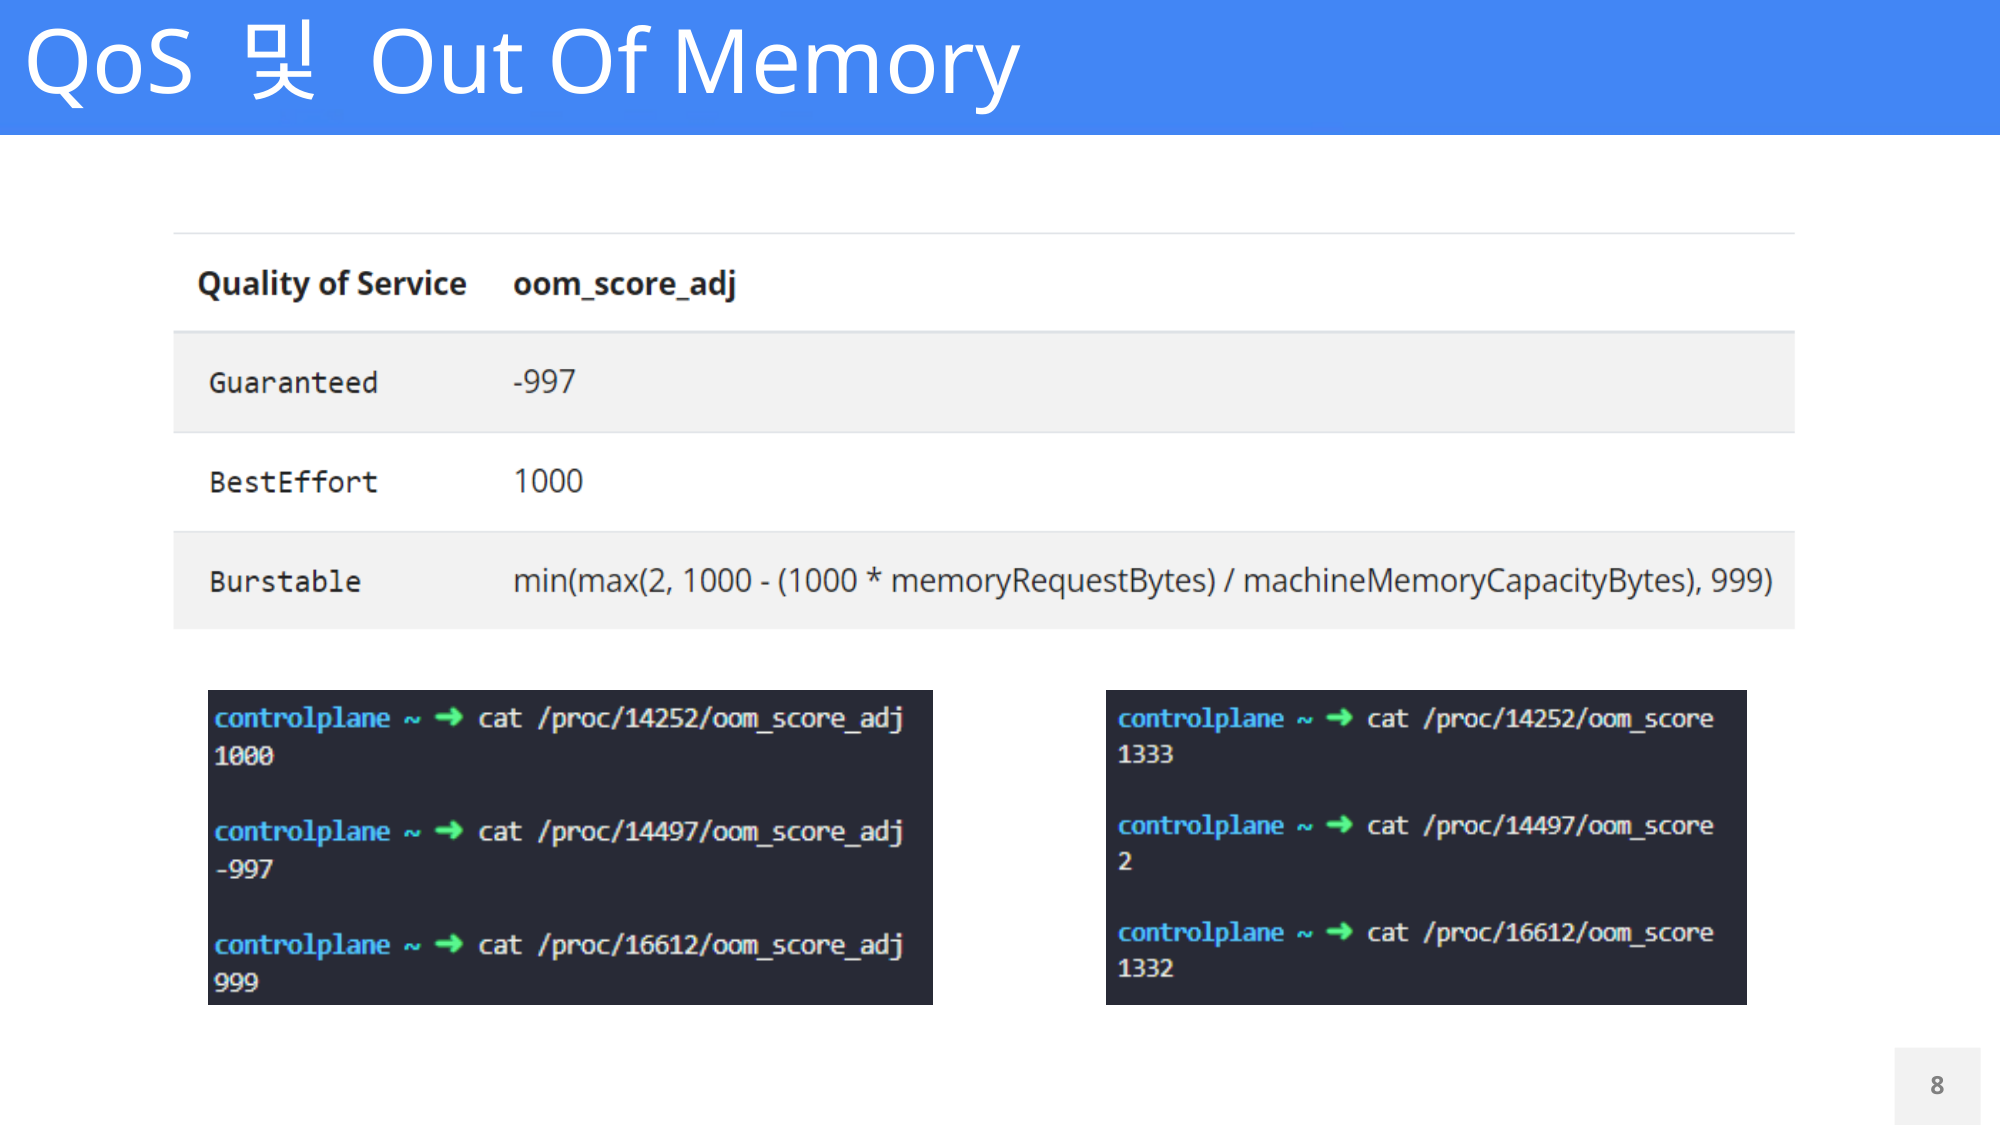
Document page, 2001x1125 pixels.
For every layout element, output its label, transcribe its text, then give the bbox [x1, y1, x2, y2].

slide_number 8 [1900, 1061, 1975, 1118]
picture [141, 218, 1815, 656]
picture [1106, 690, 1747, 1005]
picture [0, 0, 2000, 135]
picture [208, 690, 933, 1005]
